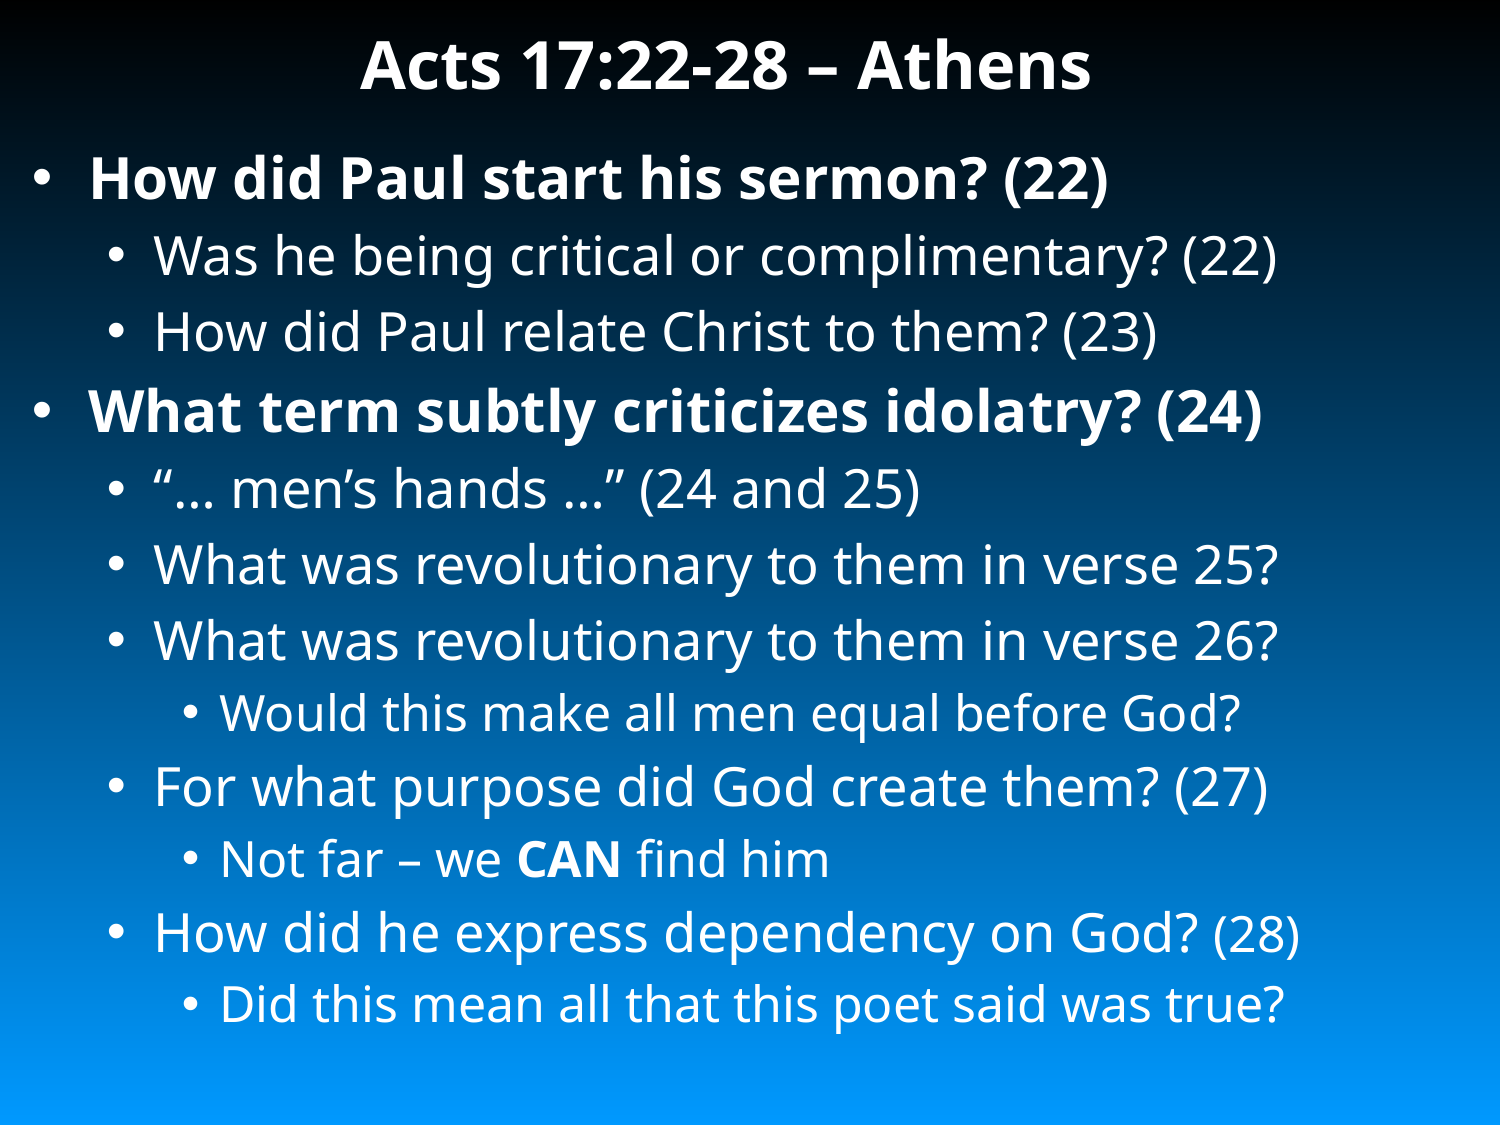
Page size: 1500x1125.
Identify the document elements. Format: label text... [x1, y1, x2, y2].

list How did Paul start his sermon? (22) Was he being critical or complimentary? (22) How did Paul relate Christ to them? (23) What term subtly criticizes idolatry? (24) “… men’s hands …” (24 and 25) What was revolutionary to them in verse 25? What was revolutionary to them in verse 26? Would this make all men equal before God? For what purpose did God create them? (27) Not far – we CAN find him How did he express dependency on God? (28) Did this mean all that this poet said was true? [16, 133, 1488, 875]
title Acts 17:22-28 – Athens [50, 5, 1438, 120]
